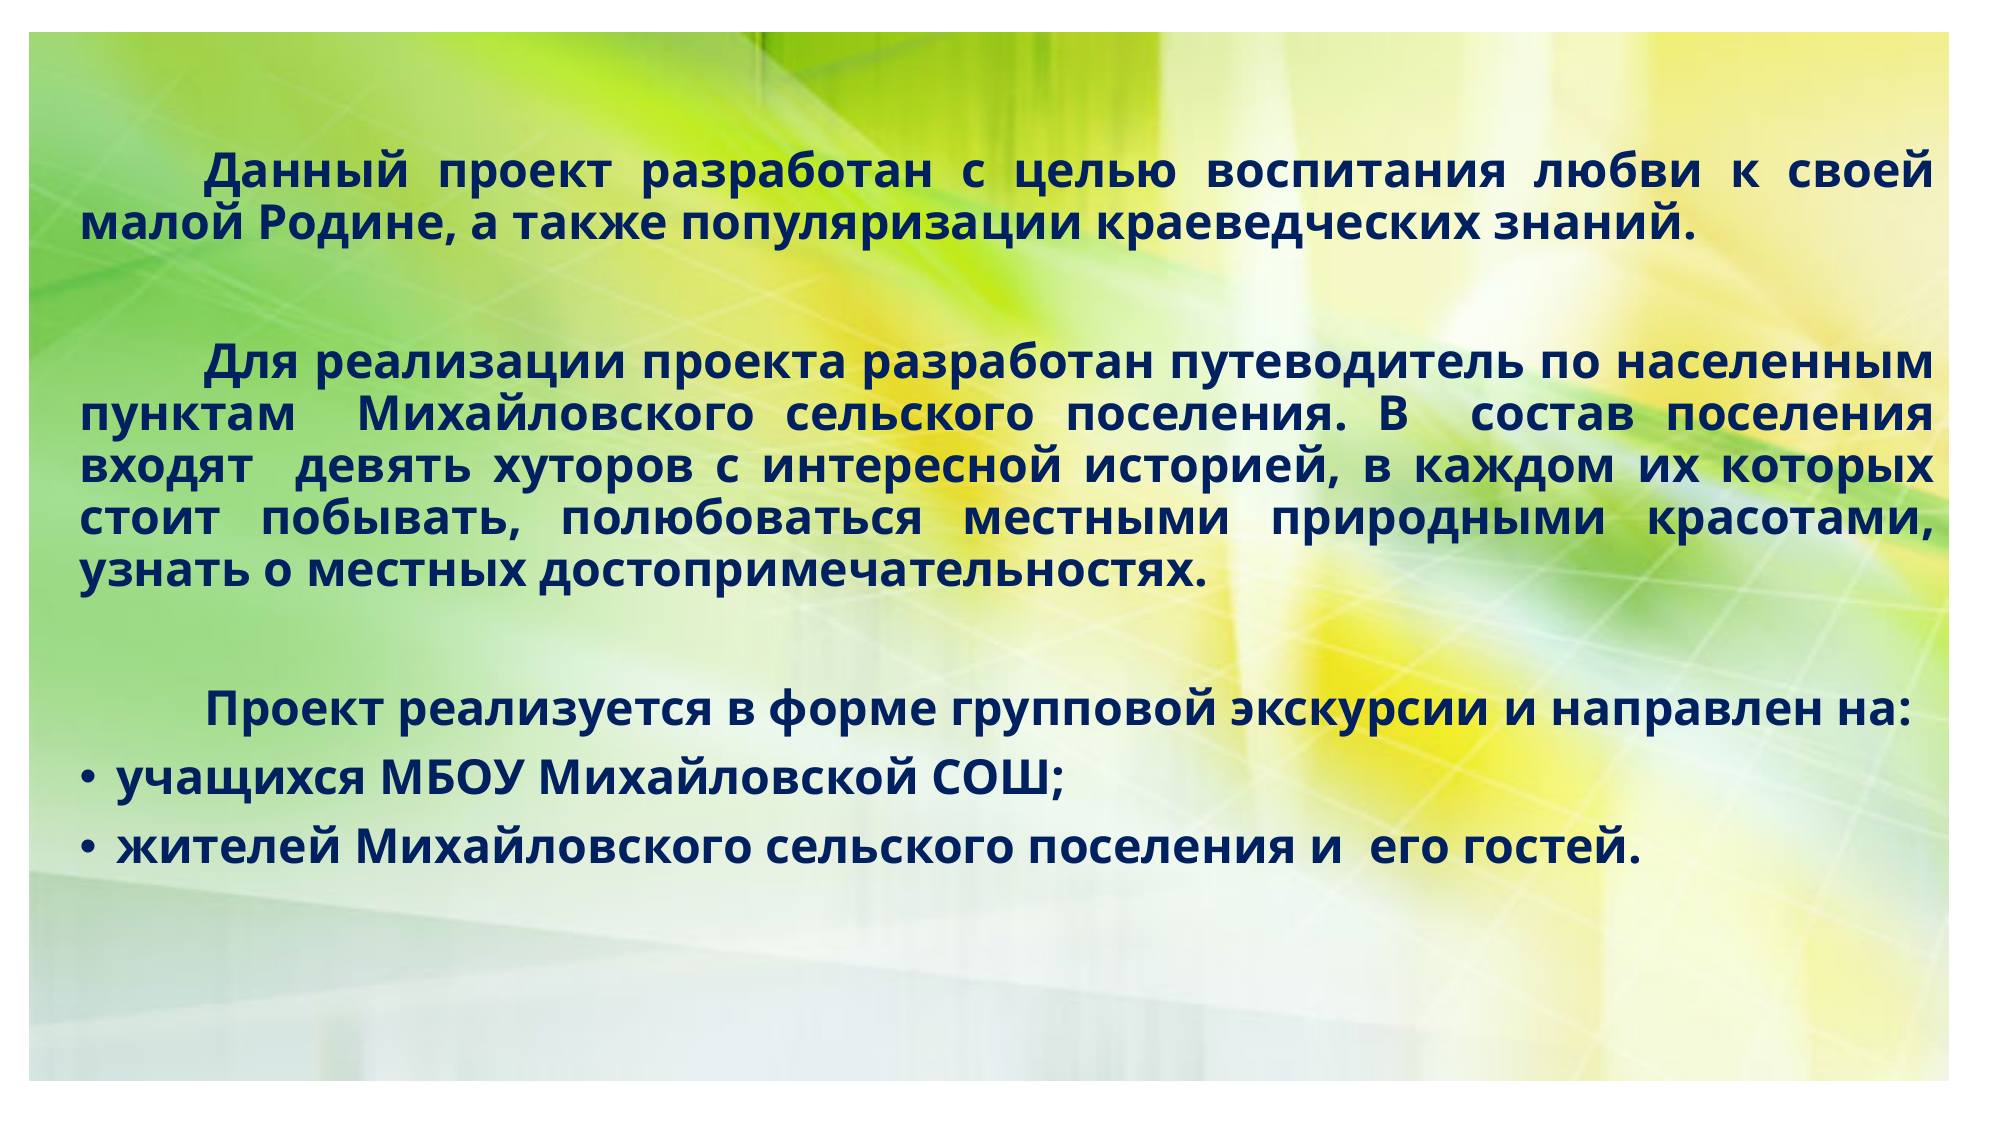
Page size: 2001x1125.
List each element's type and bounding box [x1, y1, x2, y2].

picture [29, 32, 1949, 1081]
